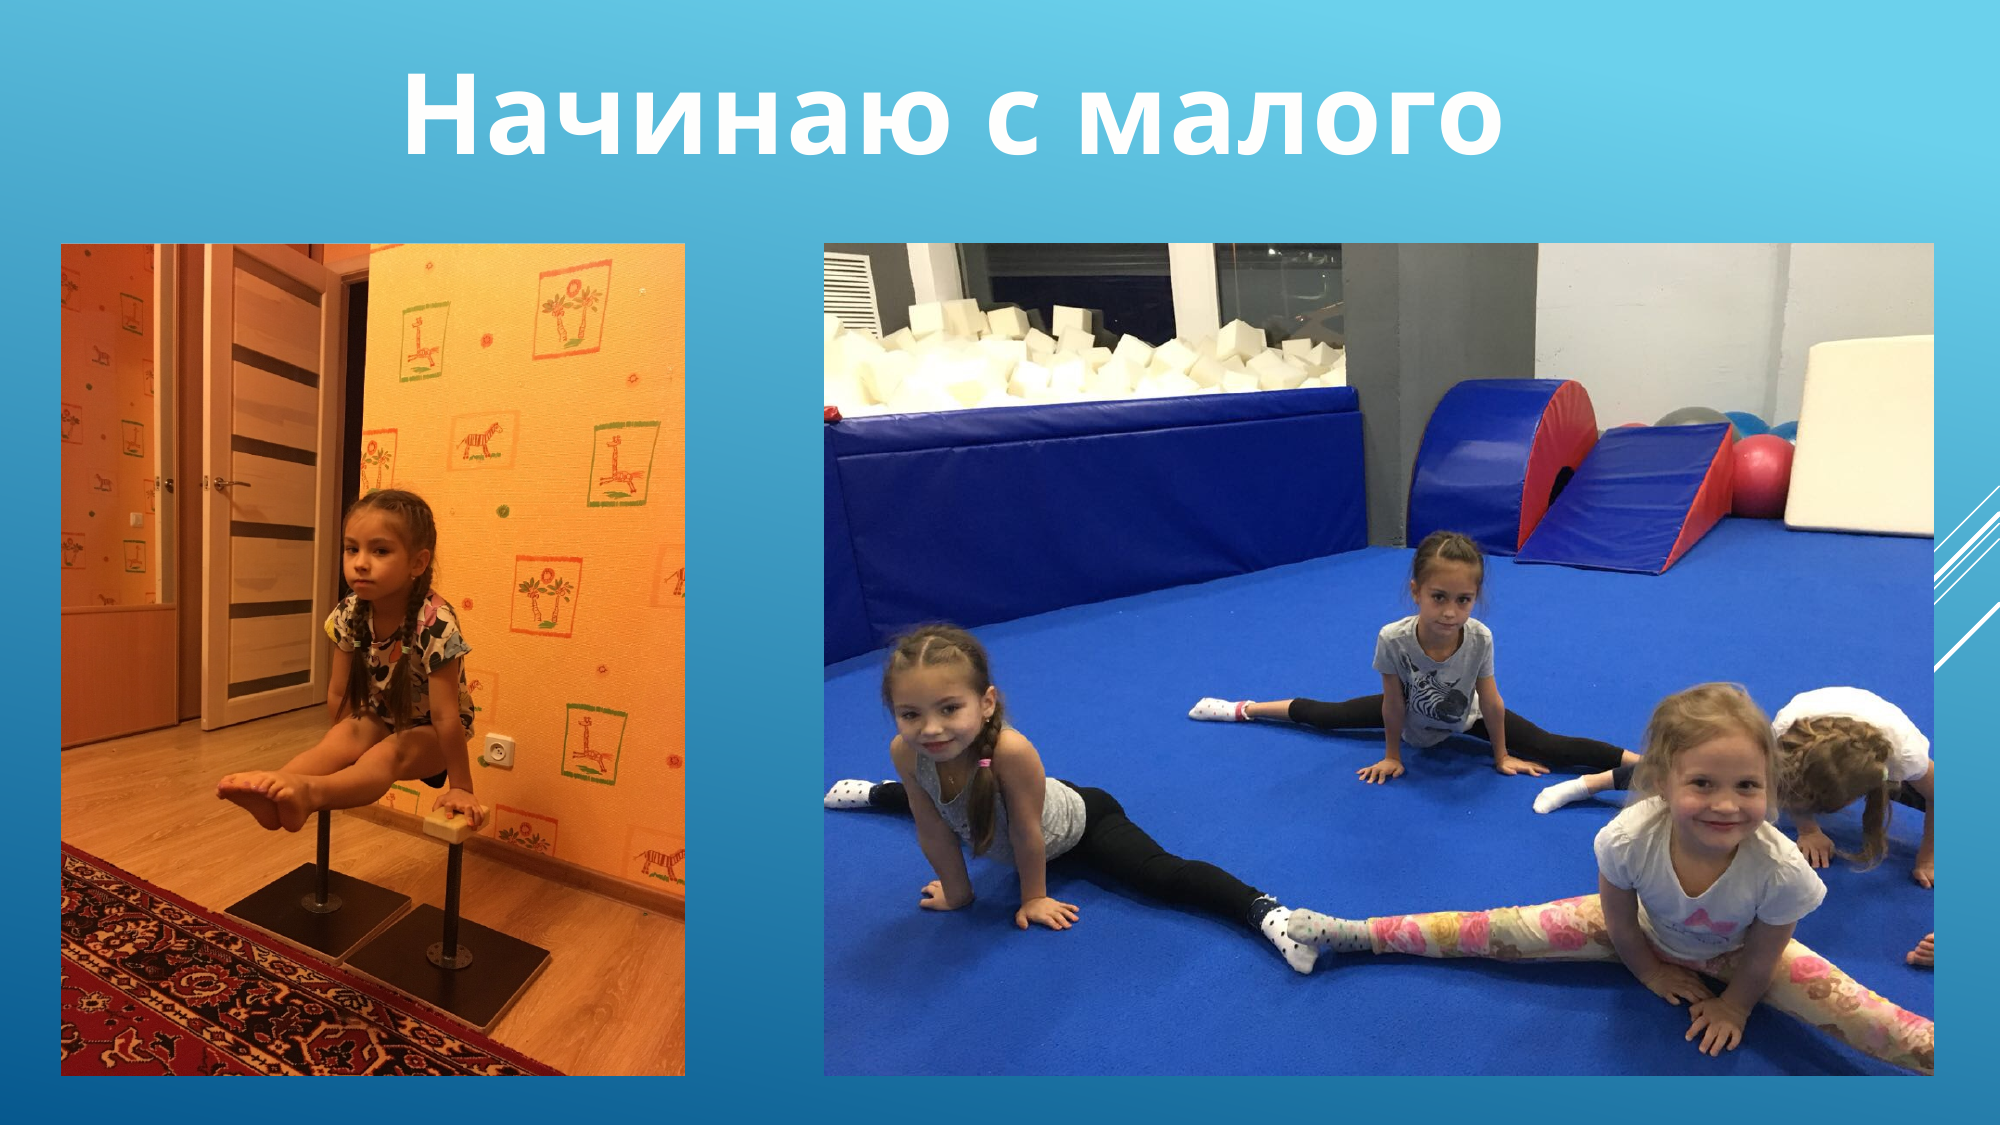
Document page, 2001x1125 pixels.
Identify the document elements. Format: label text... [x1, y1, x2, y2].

picture [0, 244, 789, 1075]
picture [823, 243, 1934, 1077]
text_box Начинаю с малого [383, 34, 1524, 185]
